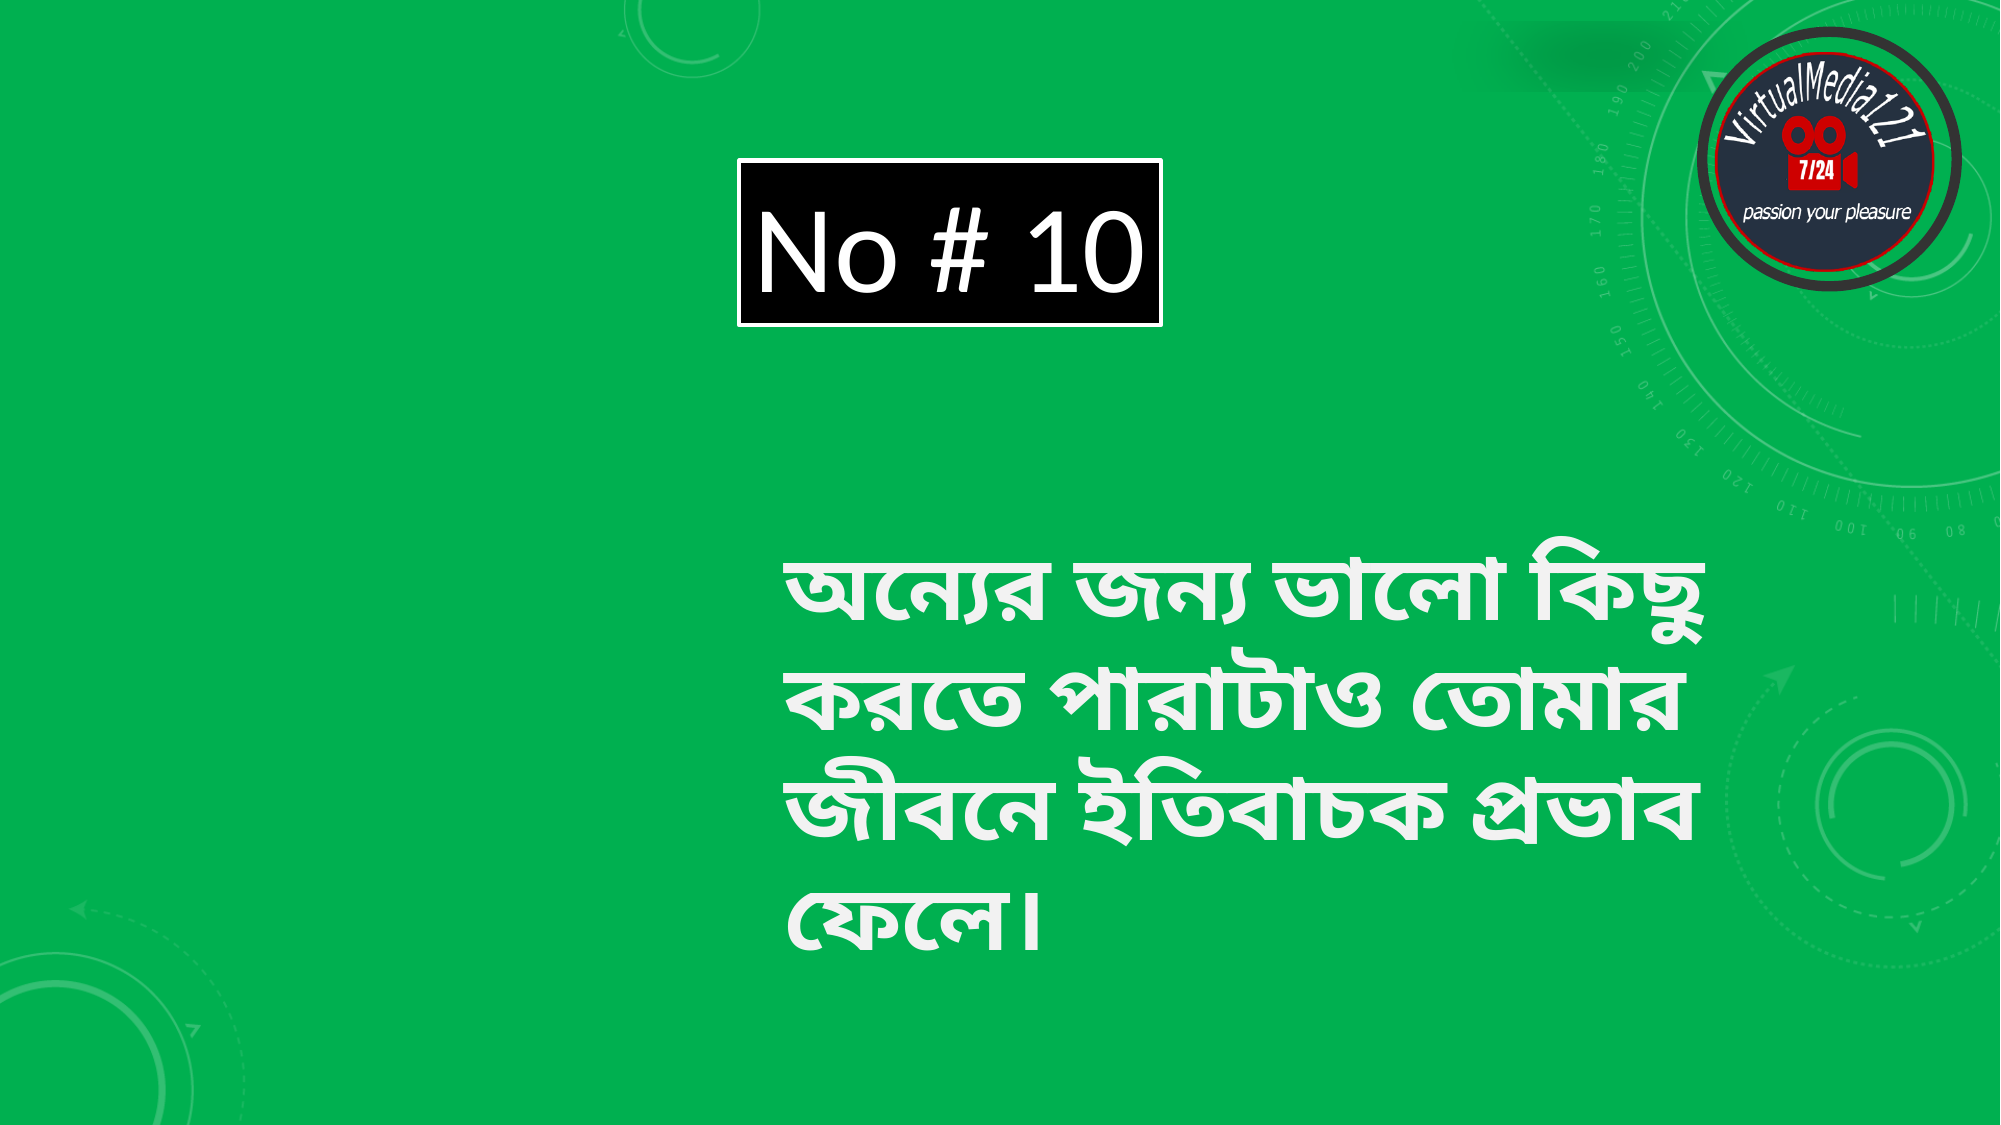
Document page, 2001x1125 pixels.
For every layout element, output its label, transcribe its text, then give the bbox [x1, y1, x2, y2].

picture [0, 0, 2000, 1125]
text_box অন্যের জন্য ভালো কিছু করতে পারাটাও তোমার জীবনে ইতিবাচক প্রভাব ফেলে। [769, 521, 1927, 976]
text_box No # 10 [737, 158, 1163, 327]
